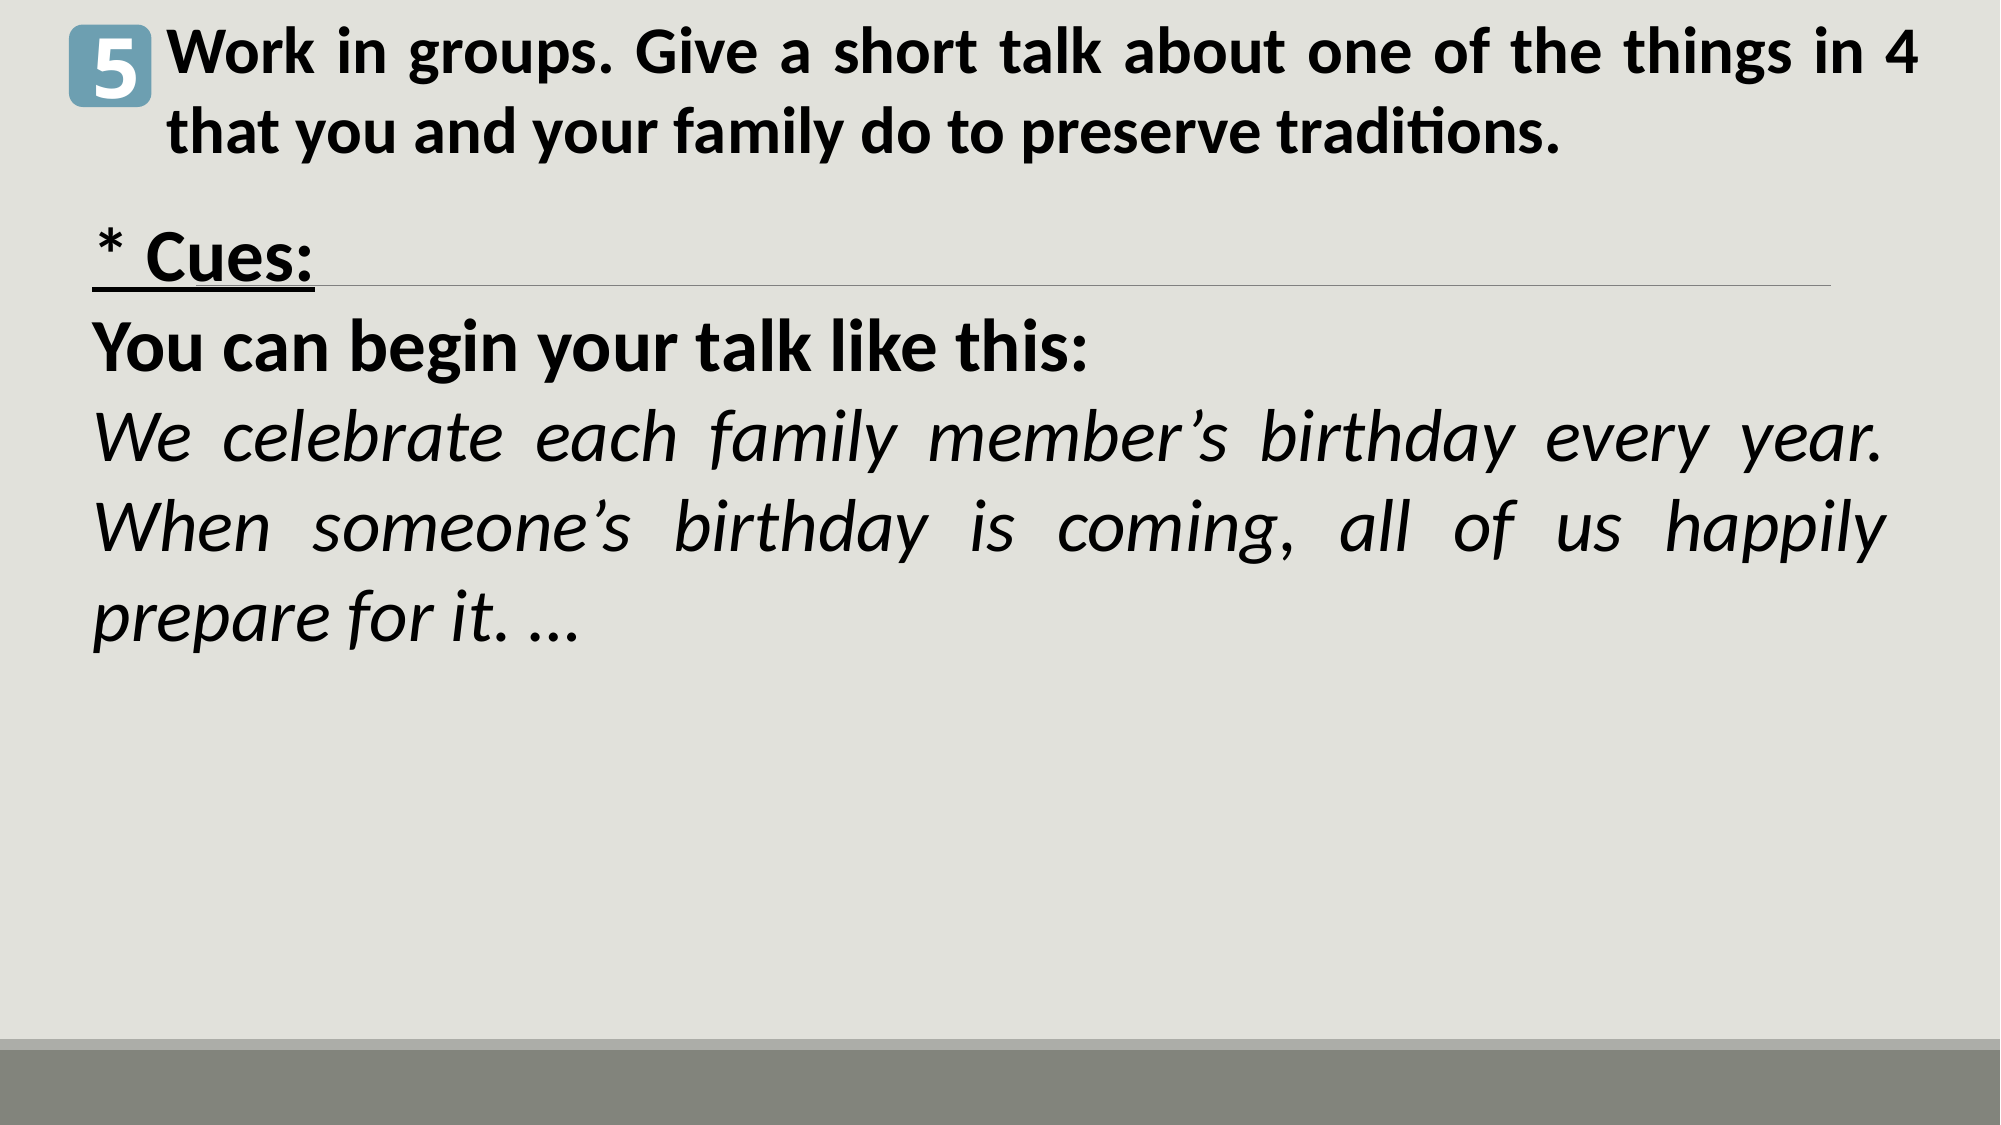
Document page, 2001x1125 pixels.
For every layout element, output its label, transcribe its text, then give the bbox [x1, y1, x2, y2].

text_box Work in groups. Give a short talk about one of the things in 4 that you and your family do to preserve traditions. [151, 0, 1938, 175]
text_box [67, 24, 77, 108]
text_box * Cues: You can begin your talk like this: We celebrate each family member’s birthday every year. When someone’s birthday is coming, all of us happily prepare for it. … [77, 199, 1903, 665]
text_box 5 [77, 7, 143, 123]
text_box [143, 24, 153, 108]
